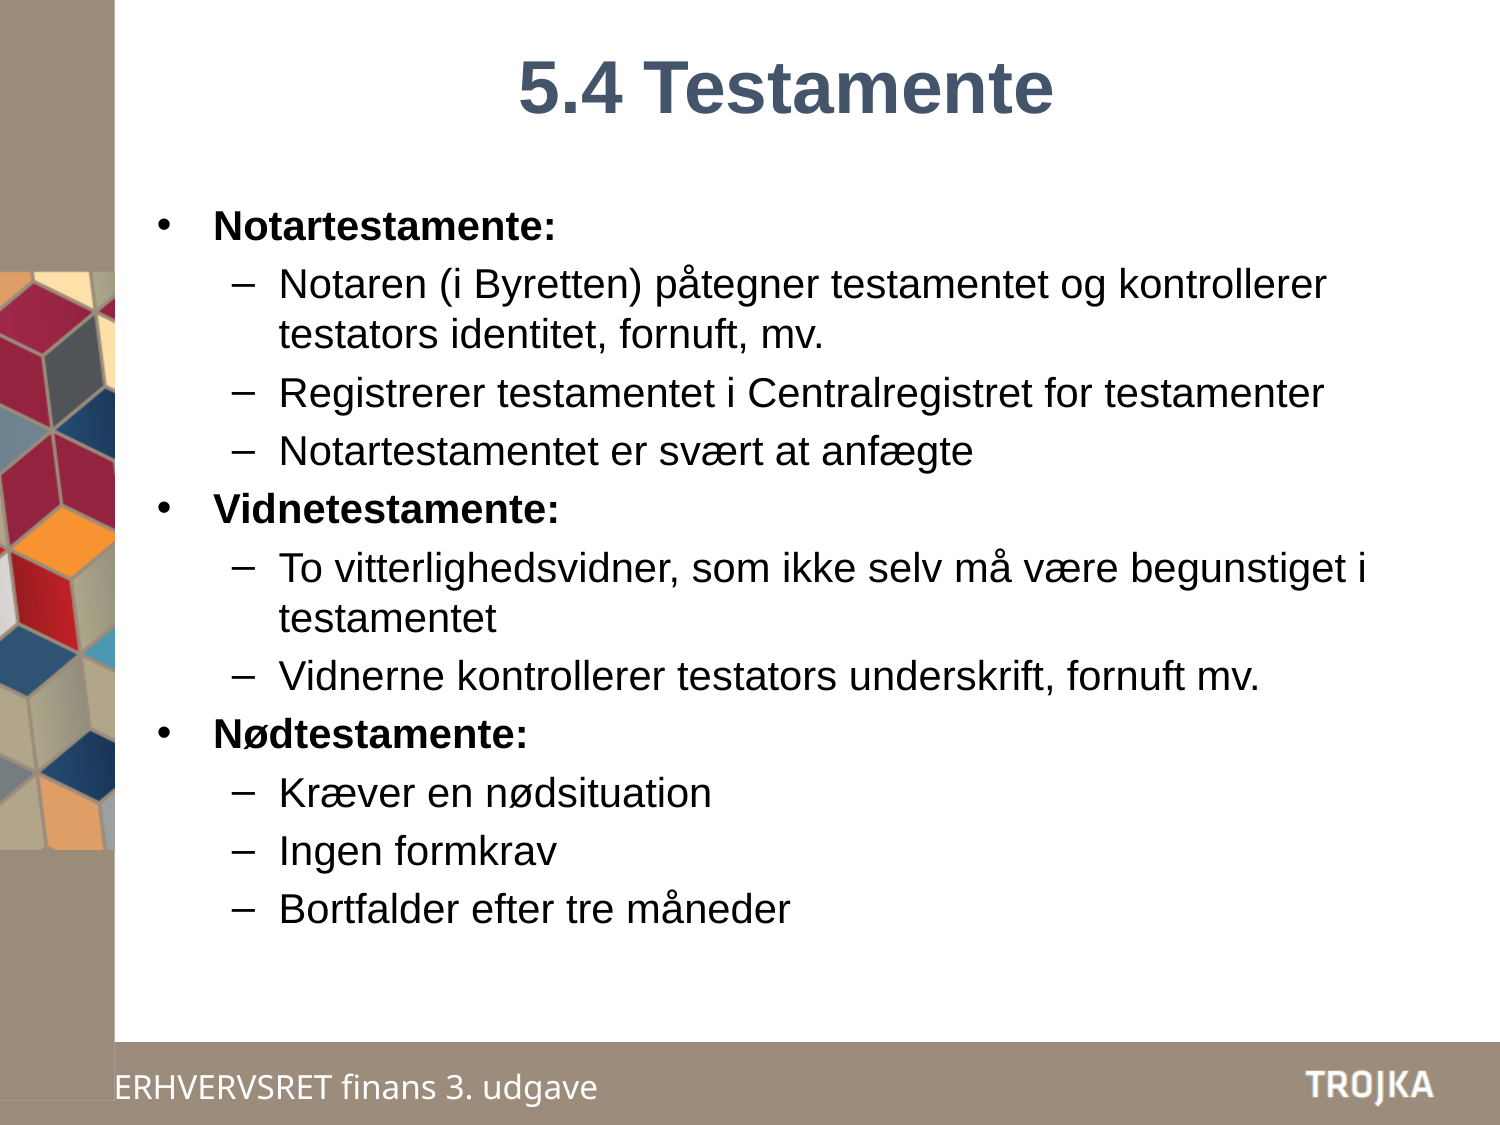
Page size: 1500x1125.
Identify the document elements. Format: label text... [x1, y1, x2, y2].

text_box 5.4 Testamente [112, 30, 1463, 138]
text_box Notartestamente: Notaren (i Byretten) påtegner testamentet og kontrollerer testators identitet, fornuft, mv. Registrerer testamentet i Centralregistret for testamenter Notartestamentet er svært at anfægte Vidnetestamente: To vitterlighedsvidner, som ikke selv må være begunstiget i testamentet Vidnerne kontrollerer testators underskrift, fornuft mv. Nødtestamente: Kræver en nødsituation Ingen formkrav Bortfalder efter tre måneder [141, 191, 1492, 934]
picture [0, 0, 115, 1100]
picture [0, 1042, 1500, 1125]
